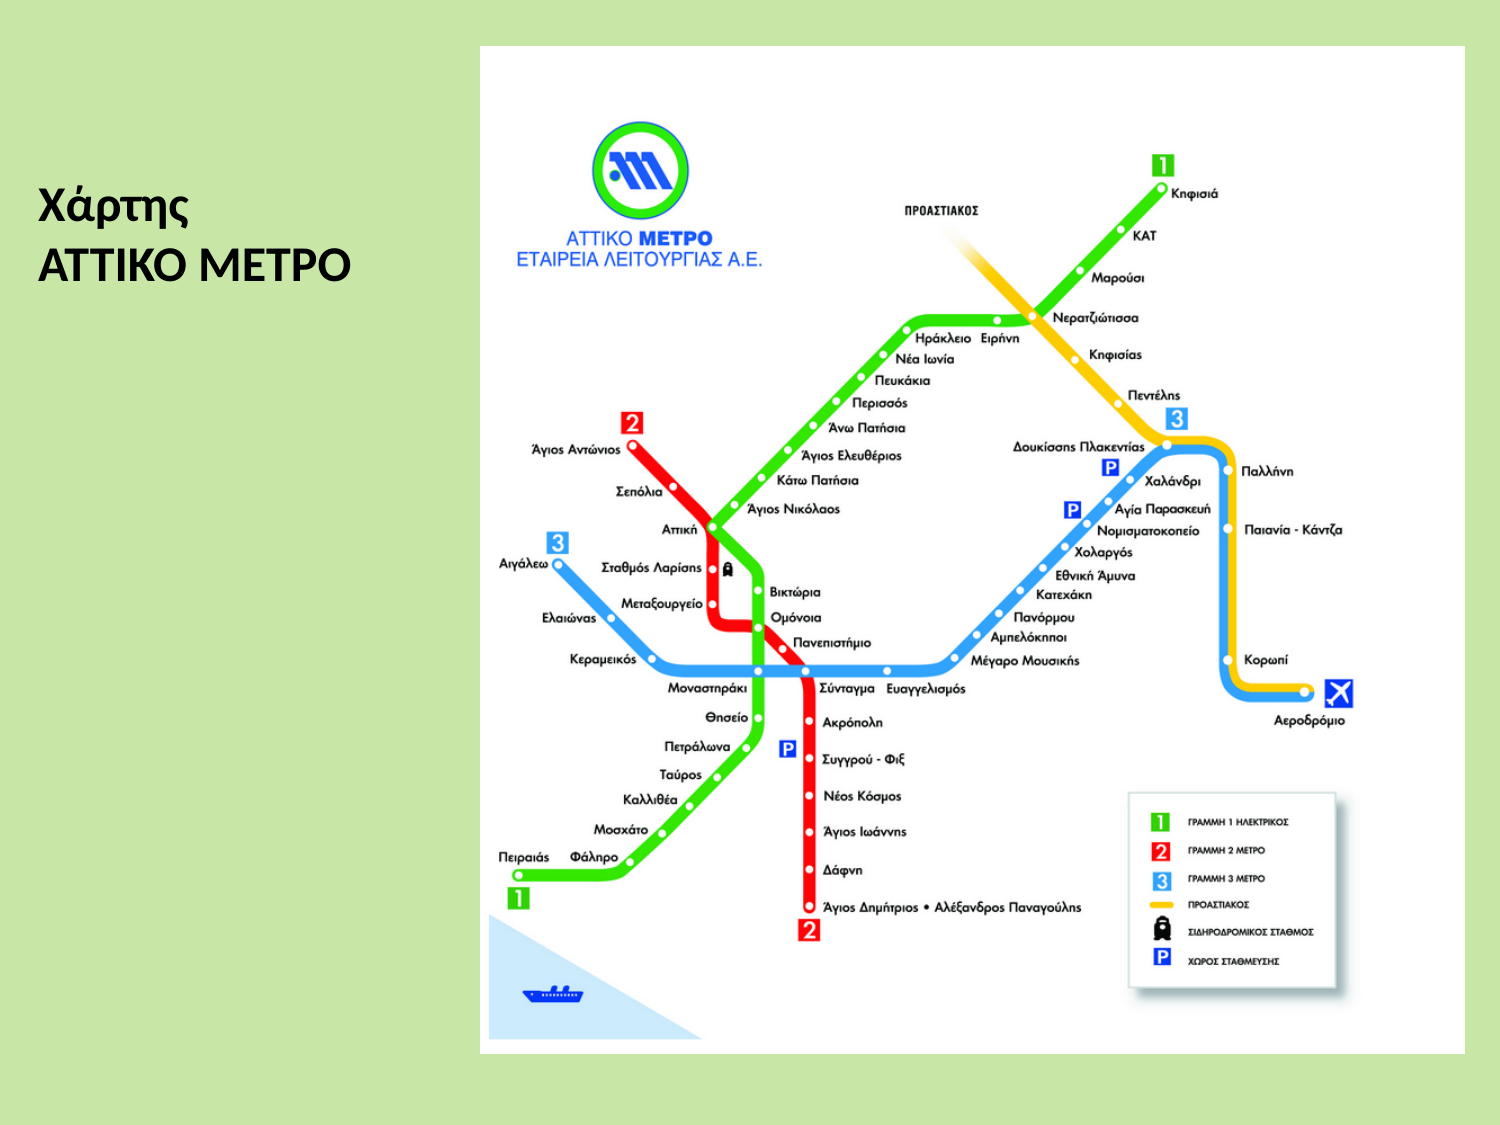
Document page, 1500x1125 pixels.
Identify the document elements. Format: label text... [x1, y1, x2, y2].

picture [480, 46, 1466, 1054]
text_box Χάρτης ΑΤΤΙΚΟ ΜΕΤΡΟ [23, 163, 399, 299]
